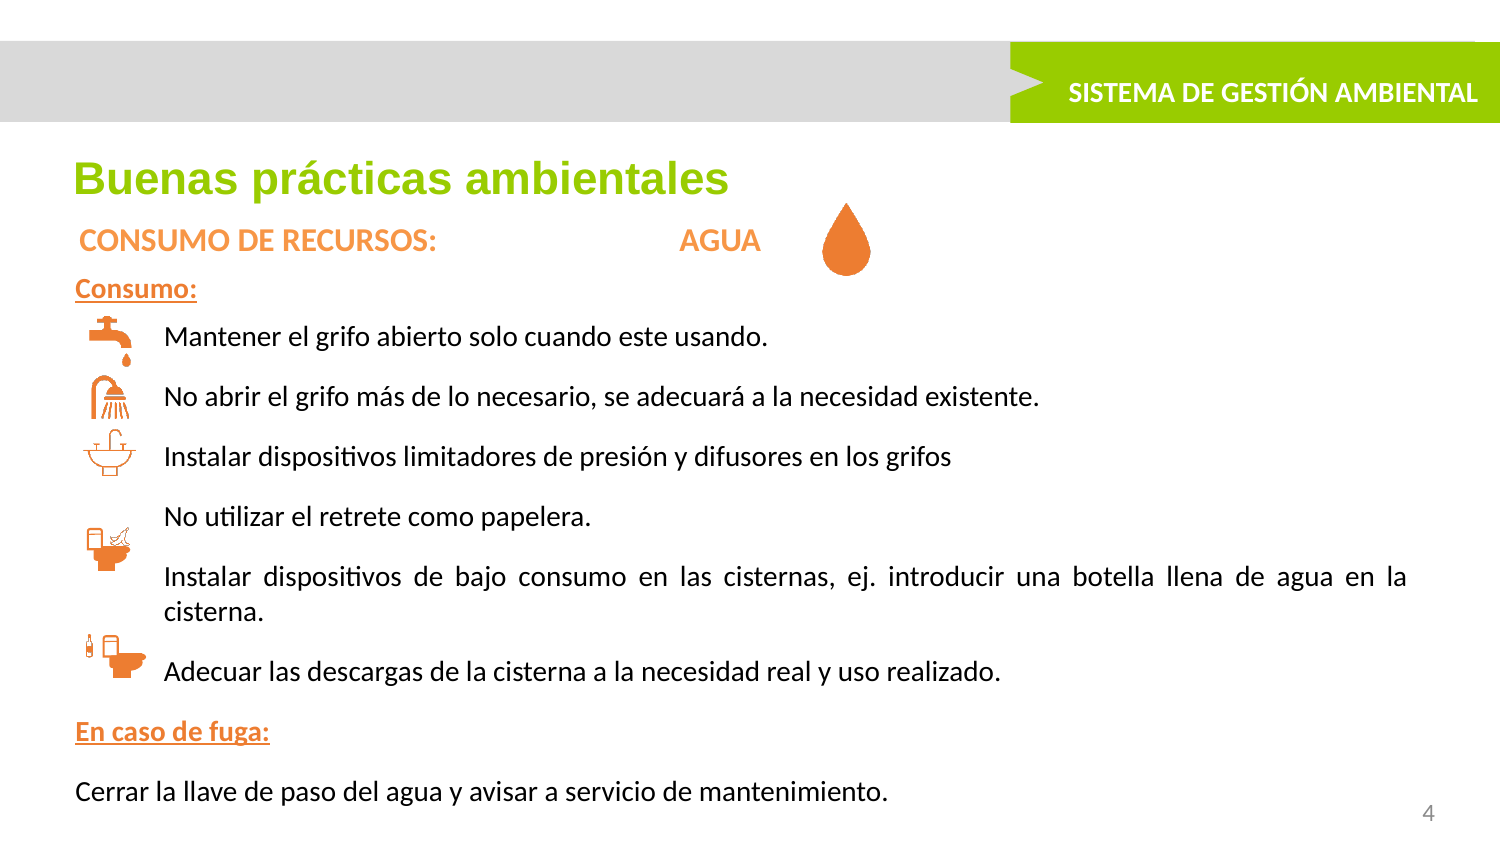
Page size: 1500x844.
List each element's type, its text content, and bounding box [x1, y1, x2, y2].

text_box SISTEMA DE GESTIÓN AMBIENTAL [1047, 34, 1500, 116]
text_box Buenas prácticas ambientales [62, 143, 800, 210]
picture [76, 633, 101, 658]
text_box [0, 39, 1477, 124]
picture [799, 192, 893, 286]
text_box Consumo: Mantener el grifo abierto solo cuando este usando. No abrir el grifo más de lo necesario, se adecuará a la necesidad existente. Instalar dispositivos limitadores de presión y difusores en los grifos No utilizar el retrete como papelera. Instalar dispositivos de bajo consumo en las cisternas, ej. introducir una botella llena de agua en la cisterna. Adecuar las descargas de la cisterna a la necesidad real y uso realizado. En caso de fuga: Cerrar la llave de paso del agua y avisar a servicio de mantenimiento. [60, 262, 1424, 815]
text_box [102, 635, 146, 678]
picture [108, 525, 131, 549]
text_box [87, 528, 130, 571]
text_box CONSUMO DE RECURSOS: AGUA [64, 211, 777, 262]
text_box [1010, 42, 1500, 123]
picture [72, 309, 147, 489]
slide_number 4 [1100, 789, 1450, 835]
